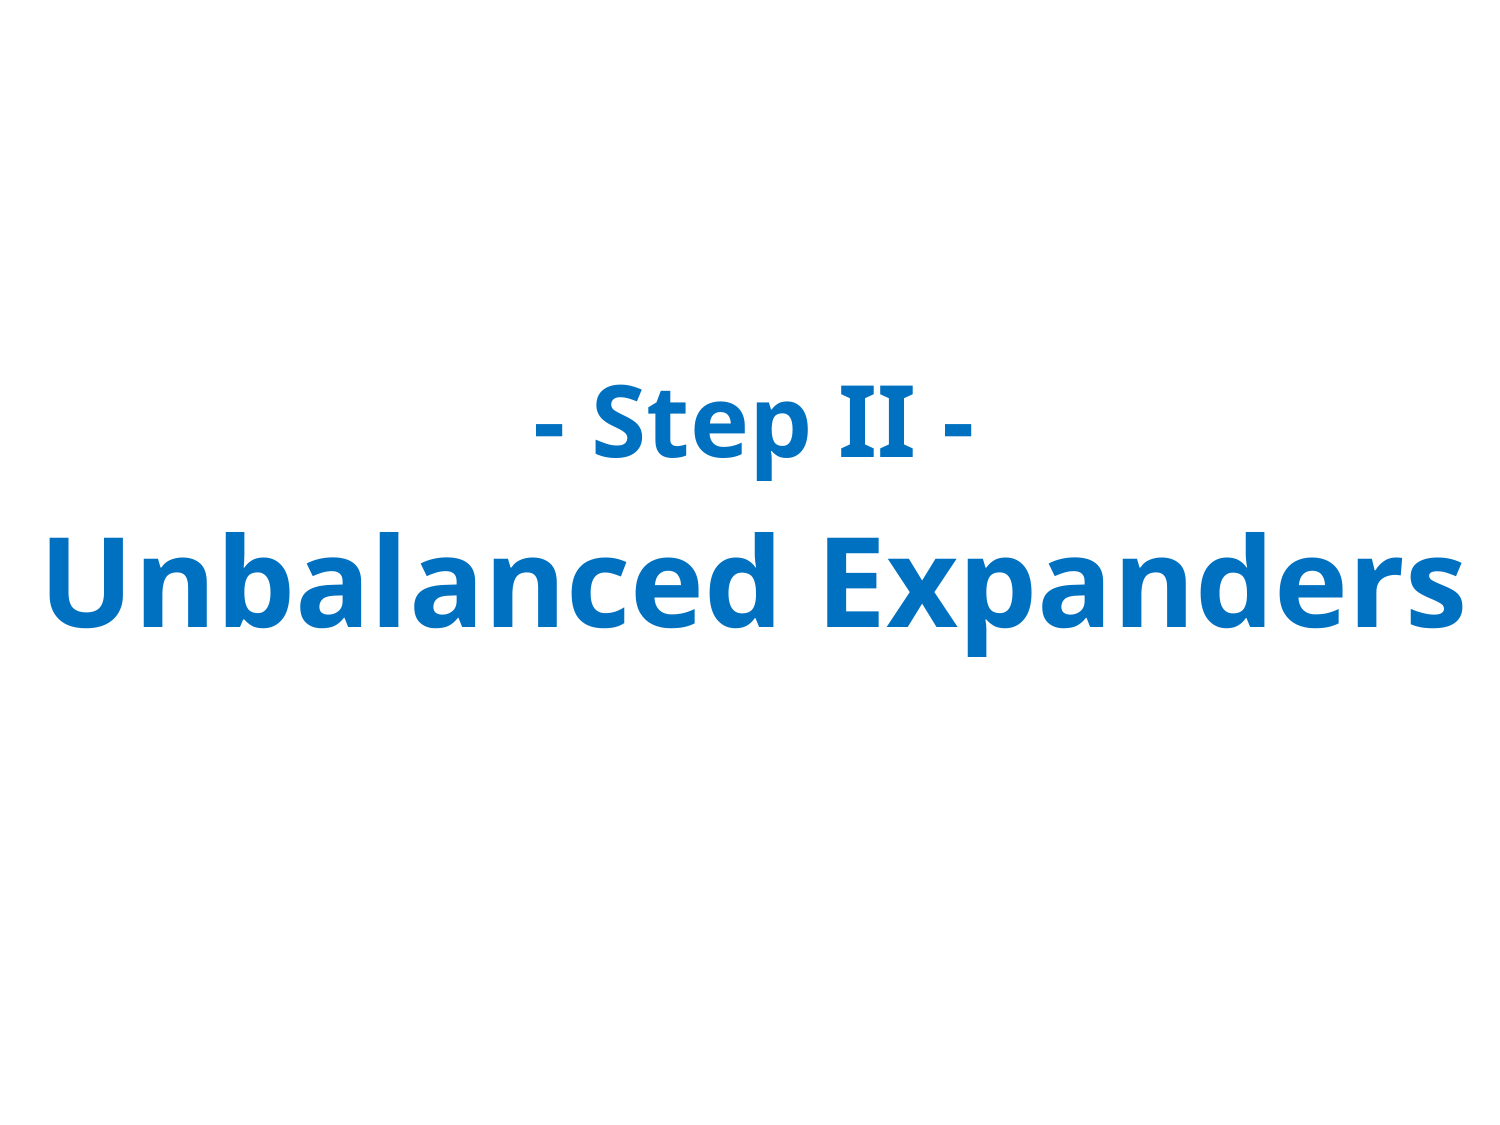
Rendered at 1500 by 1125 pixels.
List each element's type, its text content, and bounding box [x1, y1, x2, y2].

list - Step II - Unbalanced Expanders [0, 349, 1500, 835]
